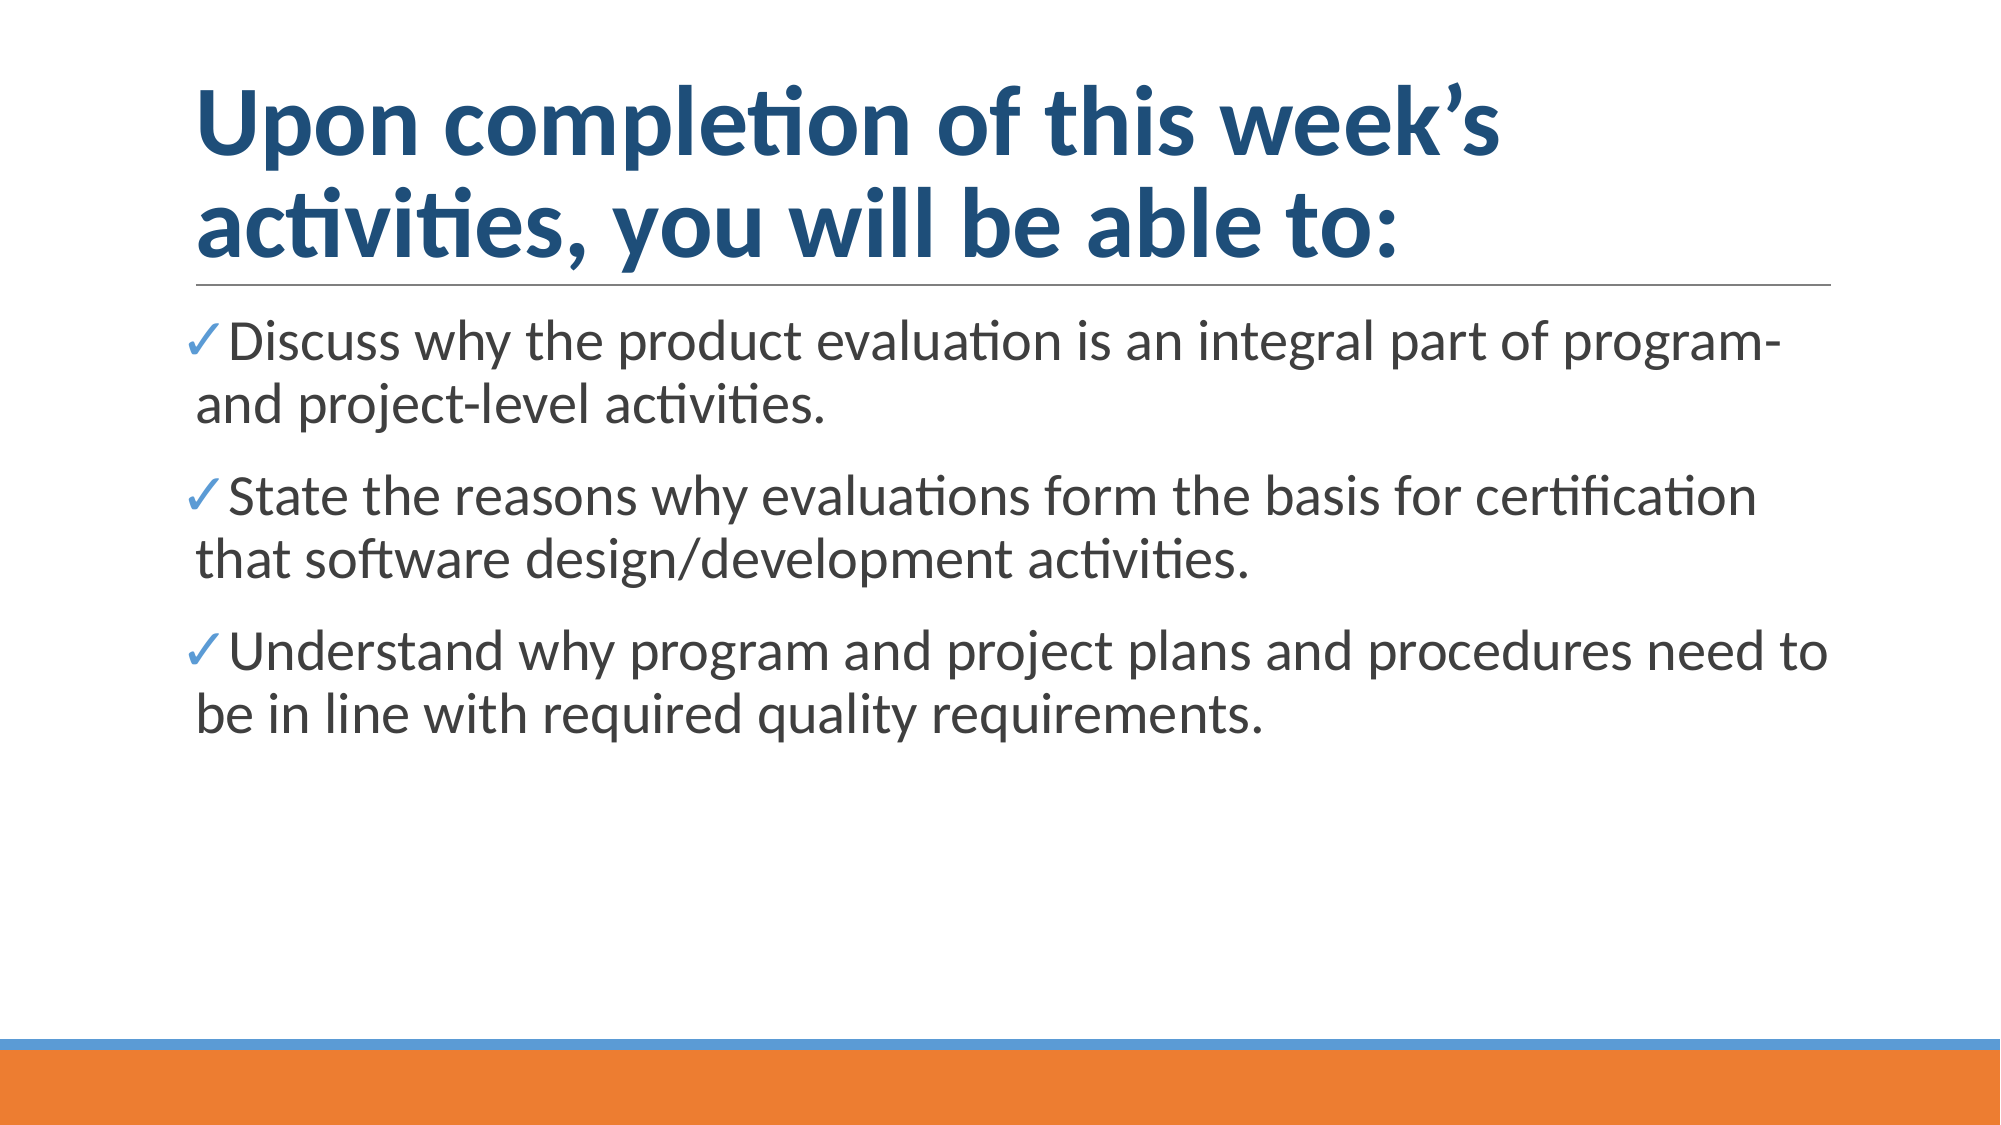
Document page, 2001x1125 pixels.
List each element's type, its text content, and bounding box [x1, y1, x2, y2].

title Upon completion of this week’s activities, you will be able to: [180, 47, 1830, 285]
list Discuss why the product evaluation is an integral part of program- and project-level activities. State the reasons why evaluations form the basis for certification that software design/development activities. Understand why program and project plans and procedures need to be in line with required quality requirements. [180, 302, 1830, 963]
